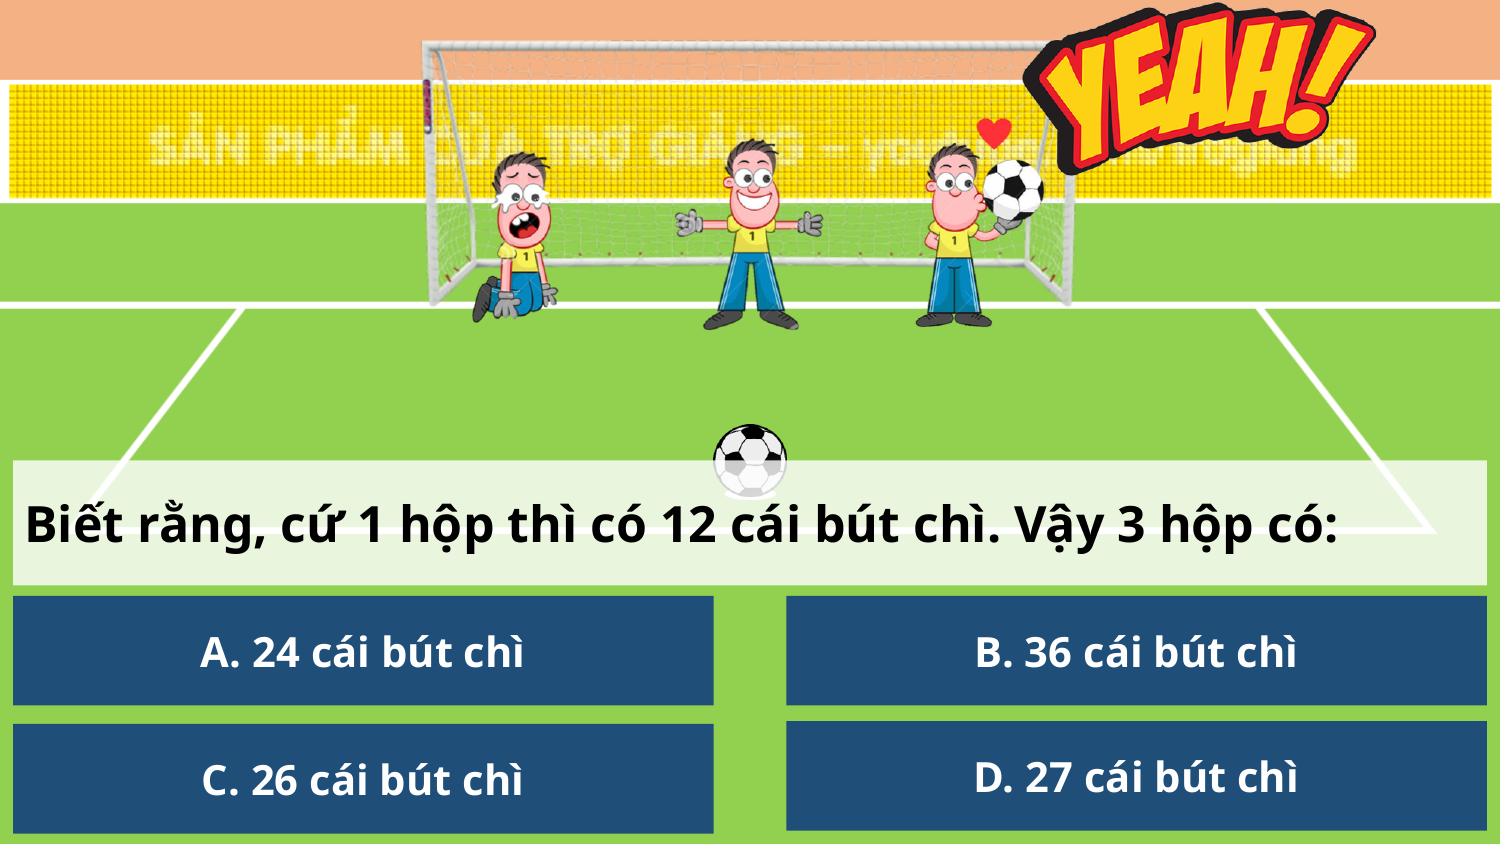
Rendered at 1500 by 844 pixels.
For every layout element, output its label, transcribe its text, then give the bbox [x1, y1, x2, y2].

text_box D. 27 cái bút chì [785, 720, 1488, 832]
picture [0, 0, 1500, 844]
text_box Biết rằng, cứ 1 hộp thì có 12 cái bút chì. Vậy 3 hộp có: [12, 459, 1488, 586]
text_box B. 36 cái bút chì [785, 595, 1488, 707]
text_box A. 24 cái bút chì [12, 595, 715, 707]
text_box C. 26 cái bút chì [12, 723, 715, 835]
